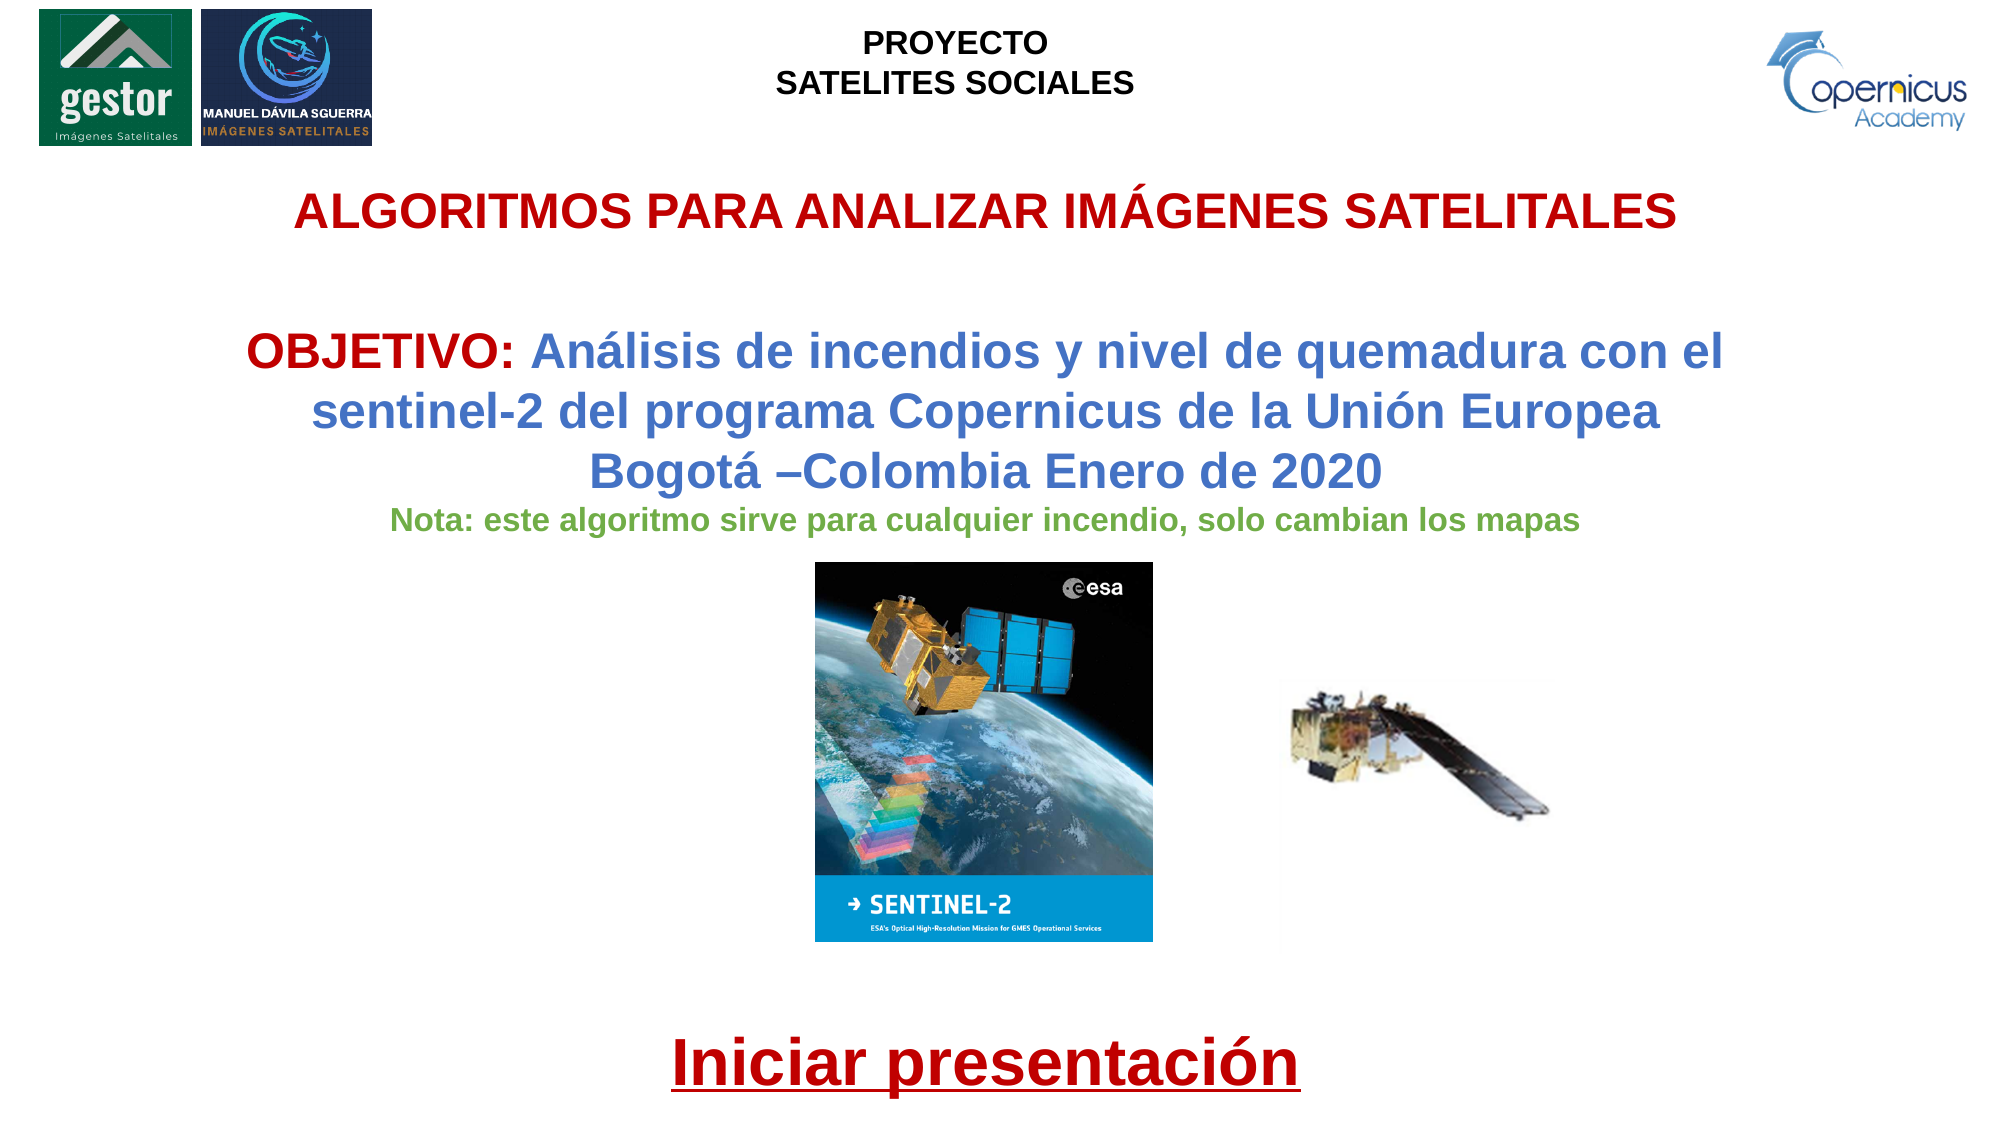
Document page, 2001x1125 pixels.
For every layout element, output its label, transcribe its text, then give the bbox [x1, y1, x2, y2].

picture [1279, 679, 1555, 954]
picture [871, 895, 882, 914]
picture [880, 866, 893, 874]
text_box PROYECTO SATELITES SOCIALES [760, 13, 1151, 109]
picture [849, 898, 859, 910]
picture [1018, 926, 1029, 930]
picture [946, 895, 958, 913]
picture [201, 9, 372, 146]
picture [1761, 22, 1973, 146]
picture [917, 895, 929, 913]
text_box ALGORITMOS PARA ANALIZAR IMÁGENES SATELITALES OBJETIVO: Análisis de incendios y nivel de quemadura con el sentinel-2 del programa Copernicus de la Unión Europea Bogotá –Colombia Enero de 2020 Nota: este algoritmo sirve para cualquier incendio, solo cambian los mapas Iniciar presentación [187, 170, 1786, 1106]
picture [815, 562, 1153, 875]
picture [973, 926, 986, 930]
picture [999, 895, 1010, 913]
picture [887, 895, 897, 913]
picture [901, 895, 913, 913]
picture [920, 926, 928, 932]
picture [39, 9, 192, 146]
picture [948, 926, 958, 930]
picture [932, 895, 941, 913]
picture [962, 895, 972, 913]
picture [977, 895, 987, 913]
picture [935, 926, 945, 930]
